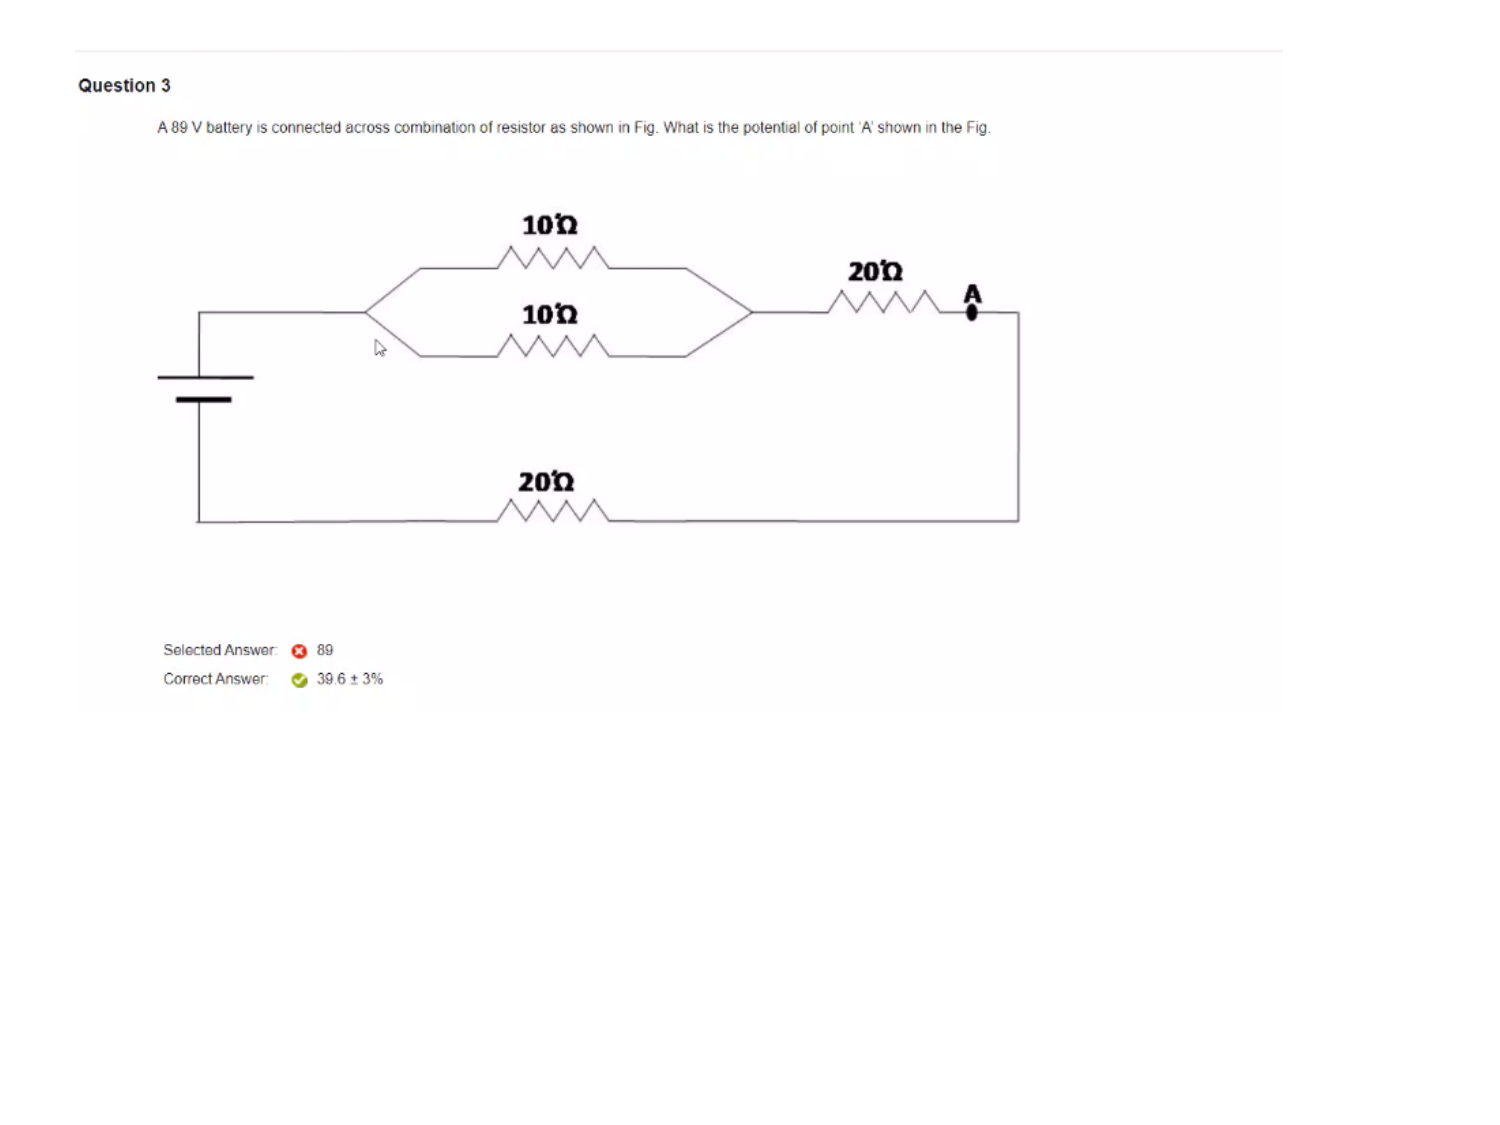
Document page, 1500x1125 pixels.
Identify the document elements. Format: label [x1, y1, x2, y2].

picture [74, 49, 1284, 711]
